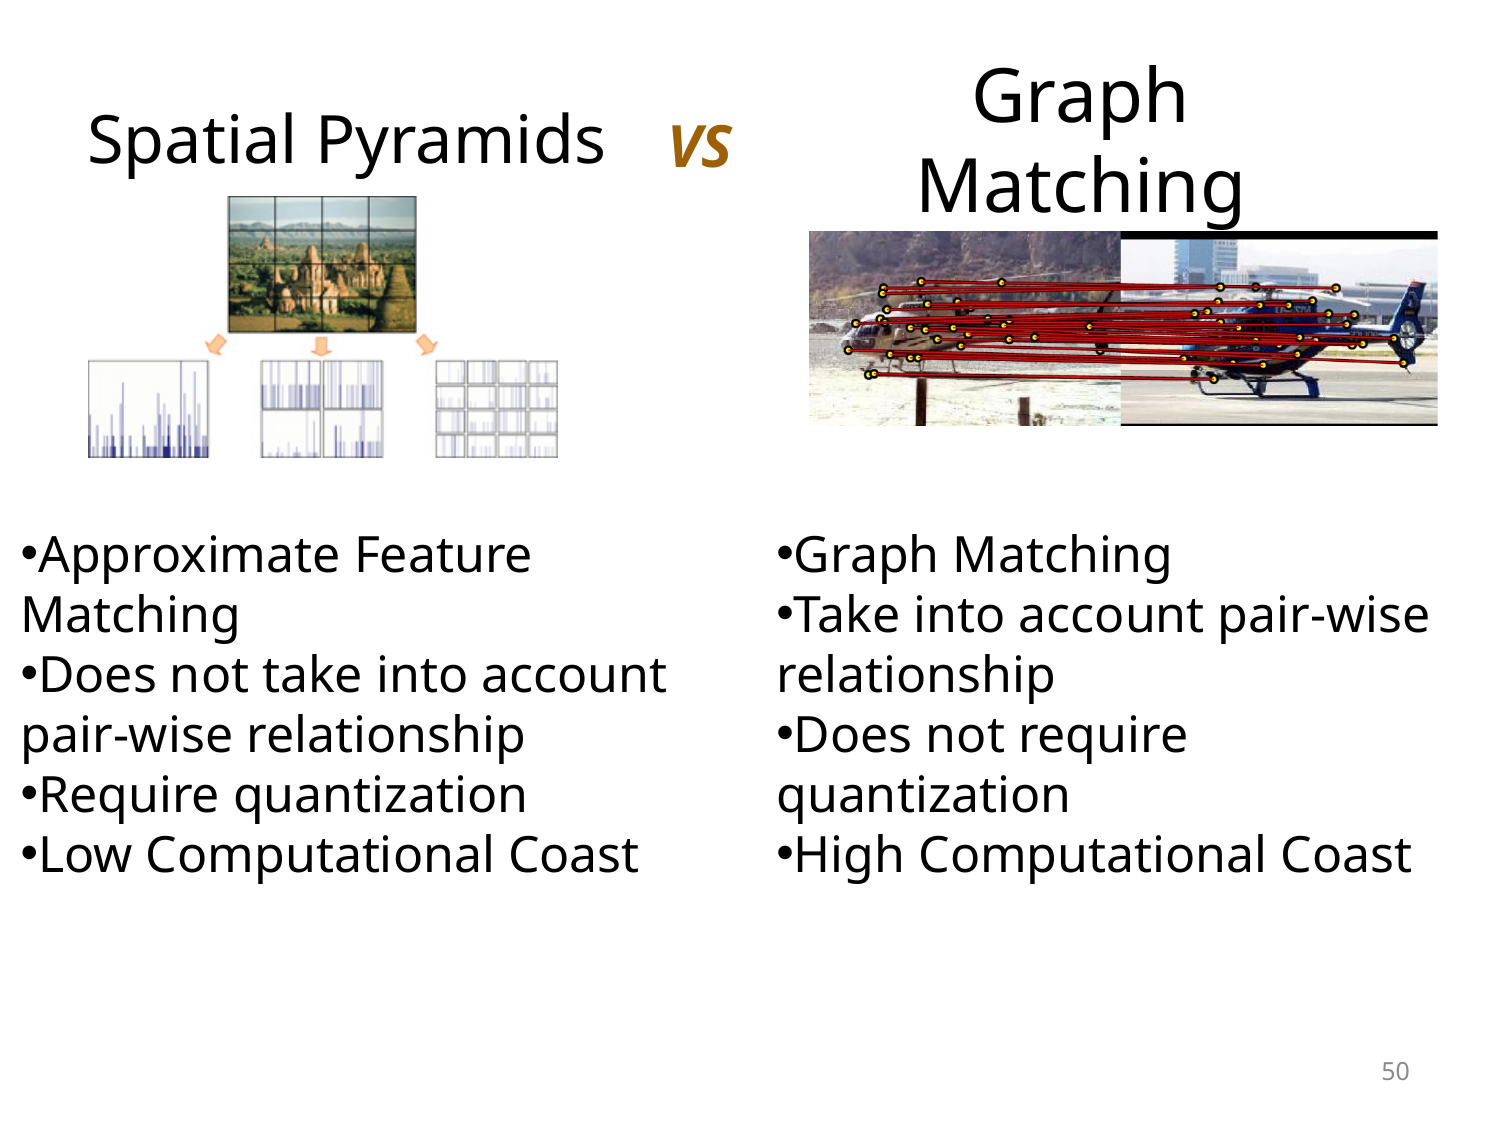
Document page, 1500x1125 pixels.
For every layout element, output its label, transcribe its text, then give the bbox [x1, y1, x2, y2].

text_box Graph Matching Take into account pair-wise relationship Does not require quantization High Computational Coast [761, 515, 1500, 950]
text_box Spatial Pyramids [72, 89, 622, 185]
text_box Approximate Feature Matching Does not take into account pair-wise relationship Require quantization Low Computational Coast [5, 515, 762, 1010]
title Graph Matching [785, 90, 1376, 185]
slide_number 50 [1074, 1042, 1425, 1103]
picture [88, 196, 558, 458]
text_box VS [652, 101, 748, 187]
picture [808, 231, 1438, 427]
